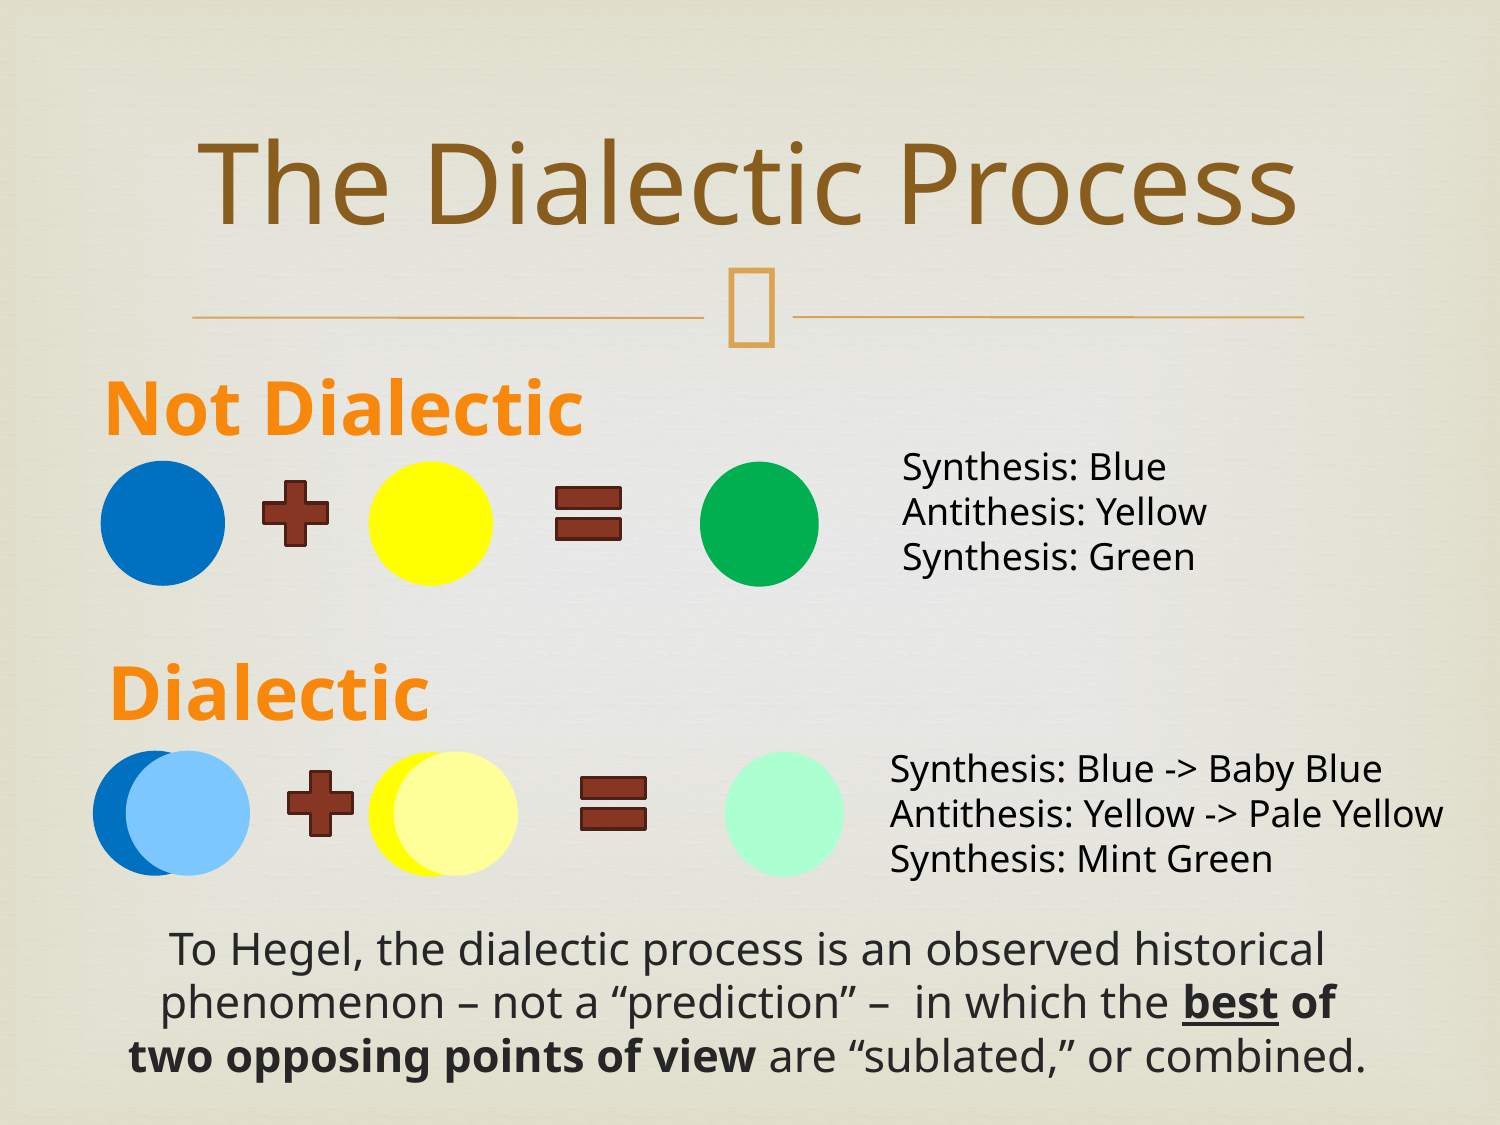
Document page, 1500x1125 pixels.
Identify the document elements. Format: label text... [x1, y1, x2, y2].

text_box [723, 750, 846, 879]
list To Hegel, the dialectic process is an observed historical phenomenon – not a “prediction” – in which the best of two opposing points of view are “sublated,” or combined. [112, 912, 1384, 1123]
text_box [555, 517, 622, 541]
text_box Synthesis: Blue -> Baby Blue Antithesis: Yellow -> Pale Yellow Synthesis: Mint Green [874, 737, 1490, 888]
text_box [698, 460, 821, 589]
text_box [99, 459, 227, 588]
text_box Synthesis: Blue Antithesis: Yellow Synthesis: Green [887, 436, 1350, 586]
text_box [91, 749, 171, 878]
text_box [262, 480, 329, 547]
text_box [124, 749, 252, 878]
text_box [287, 770, 354, 837]
text_box Dialectic [92, 637, 447, 743]
text_box [392, 749, 520, 878]
text_box [367, 460, 495, 588]
text_box [367, 750, 443, 879]
text_box [555, 486, 622, 510]
text_box Not Dialectic [87, 353, 601, 459]
title The Dialectic Process [112, 93, 1386, 267]
text_box [580, 807, 647, 831]
text_box [580, 776, 647, 800]
